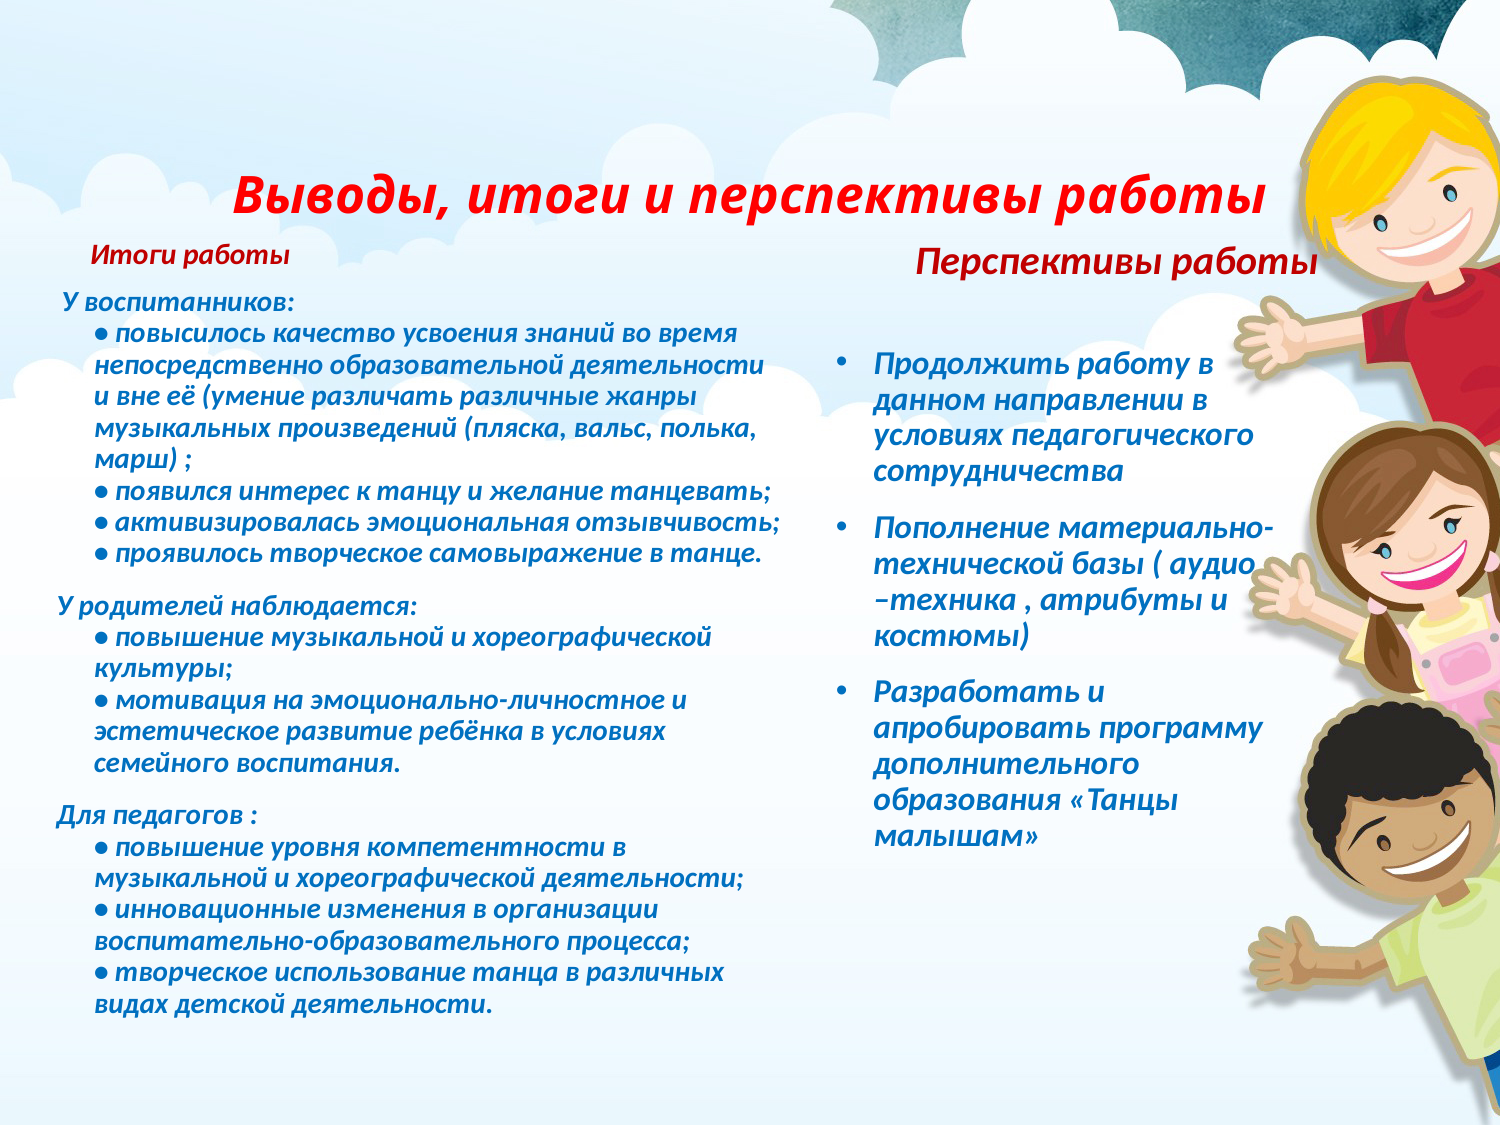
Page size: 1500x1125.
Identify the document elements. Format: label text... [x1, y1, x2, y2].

title Выводы, итоги и перспективы работы [29, 160, 1471, 233]
picture [0, 0, 1500, 1125]
list У воспитанников: • повысилось качество усвоения знаний во время непосредственно образовательной деятельности и вне её (умение различать различные жанры музыкальных произведений (пляска, вальс, полька, марш) ; • появился интерес к танцу и желание танцевать; • активизировалась эмоциональная отзывчивость; • проявилось творческое самовыражение в танце. У родителей наблюдается: • повышение музыкальной и хореографической культуры; • мотивация на эмоционально-личностное и эстетическое развитие ребёнка в условиях семейного воспитания. Для педагогов : • повышение уровня компетентности в музыкальной и хореографической деятельности; • инновационные изменения в организации воспитательно-образовательного процесса; • творческое использование танца в различных видах детской деятельности. [41, 278, 798, 1095]
list Продолжить работу в данном направлении в условиях педагогического сотрудничества Пополнение материально-технической базы ( аудио –техника , атрибуты и костюмы) Разработать и апробировать программу дополнительного образования «Танцы малышам» [820, 337, 1294, 987]
list Перспективы работы [808, 231, 1426, 291]
list Итоги работы [74, 231, 738, 278]
